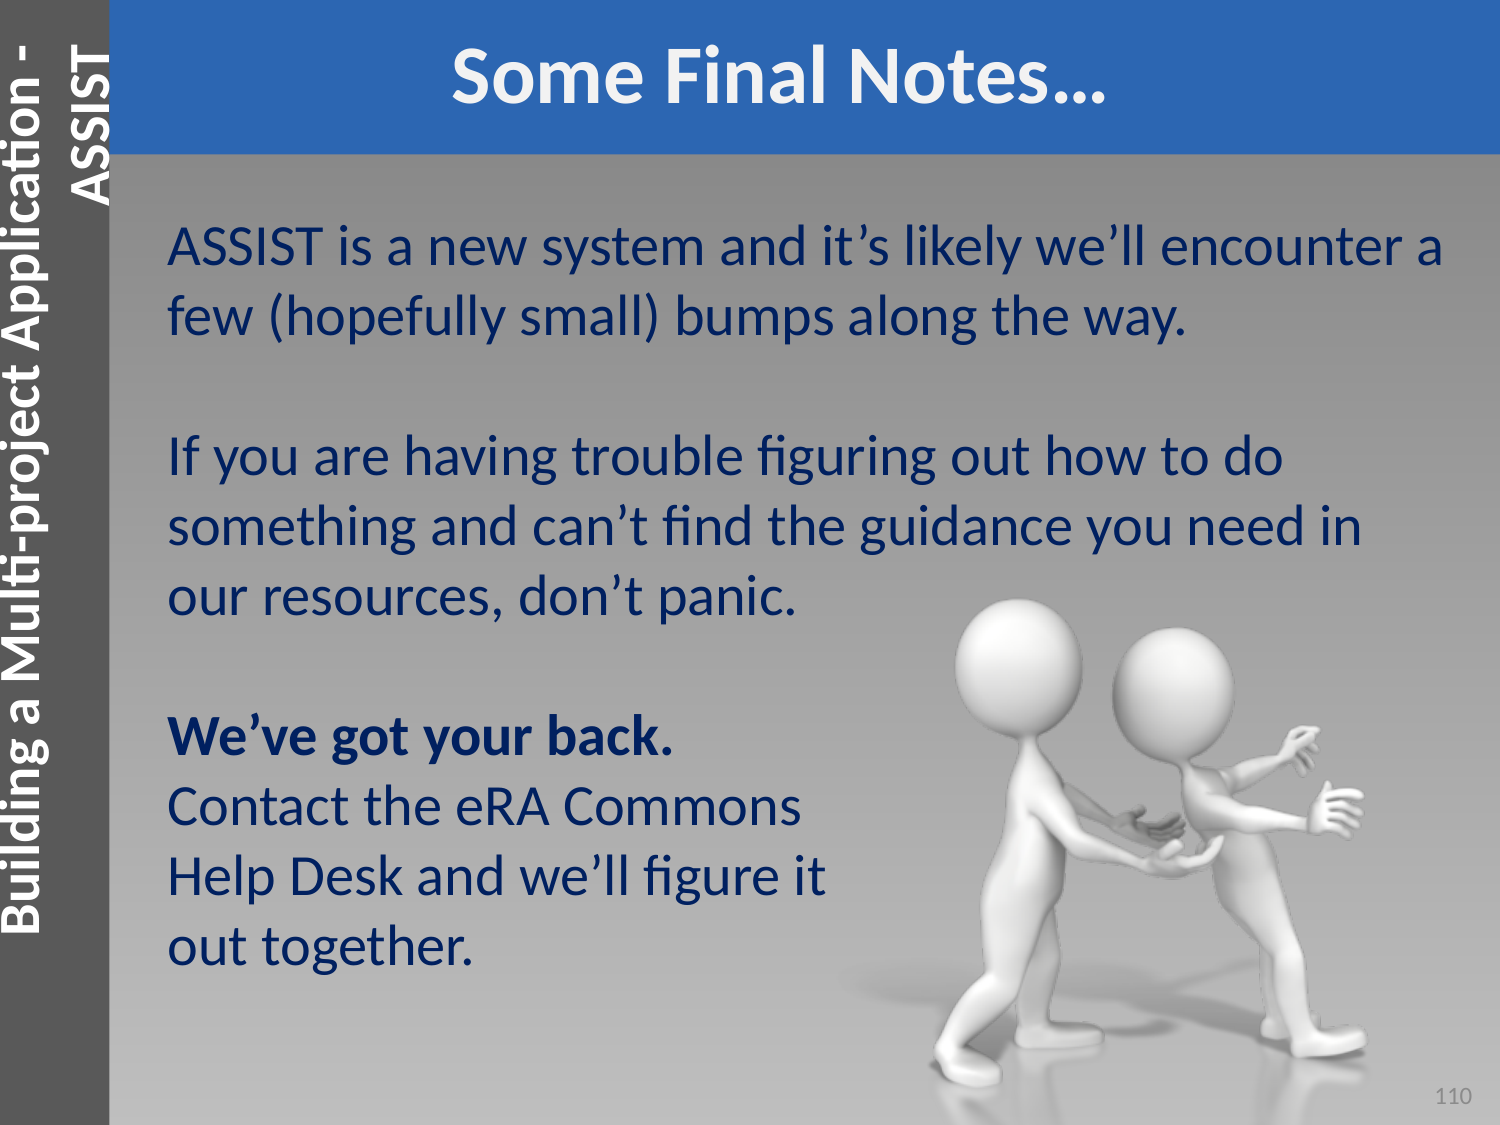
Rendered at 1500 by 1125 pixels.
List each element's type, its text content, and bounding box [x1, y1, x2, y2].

slide_number 110 [1402, 1065, 1488, 1125]
text_box Building a Multi-project Application - ASSIST [0, 0, 112, 1125]
text_box ASSIST is a new system and it’s likely we’ll encounter a few (hopefully small) bumps along the way. If you are having trouble figuring out how to do something and can’t find the guidance you need in our resources, don’t panic. We’ve got your back. Contact the eRA Commons Help Desk and we’ll figure it out together. [152, 199, 1468, 1055]
picture [812, 587, 1399, 1125]
text_box Some Final Notes… [112, 12, 1466, 128]
text_box [112, 0, 1500, 156]
